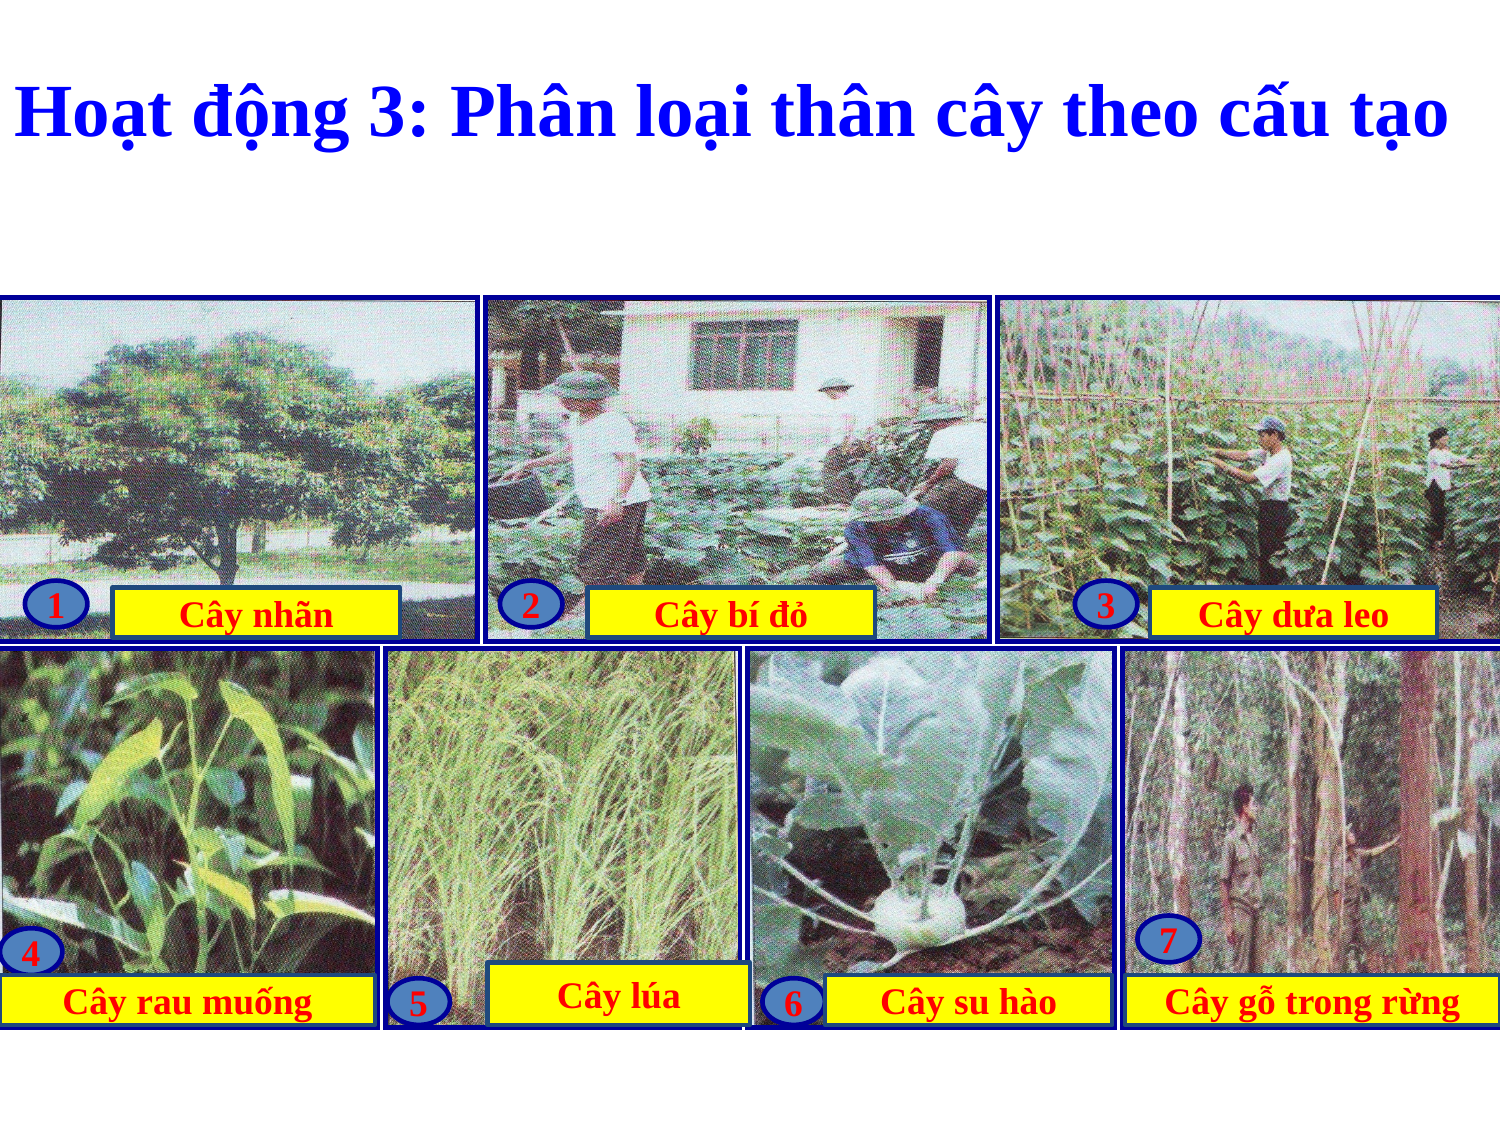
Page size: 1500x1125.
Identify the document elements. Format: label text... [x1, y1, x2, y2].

text_box Hoạt động 3: Phân loại thân cây theo cấu tạo [0, 50, 1400, 163]
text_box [0, 299, 1500, 1026]
